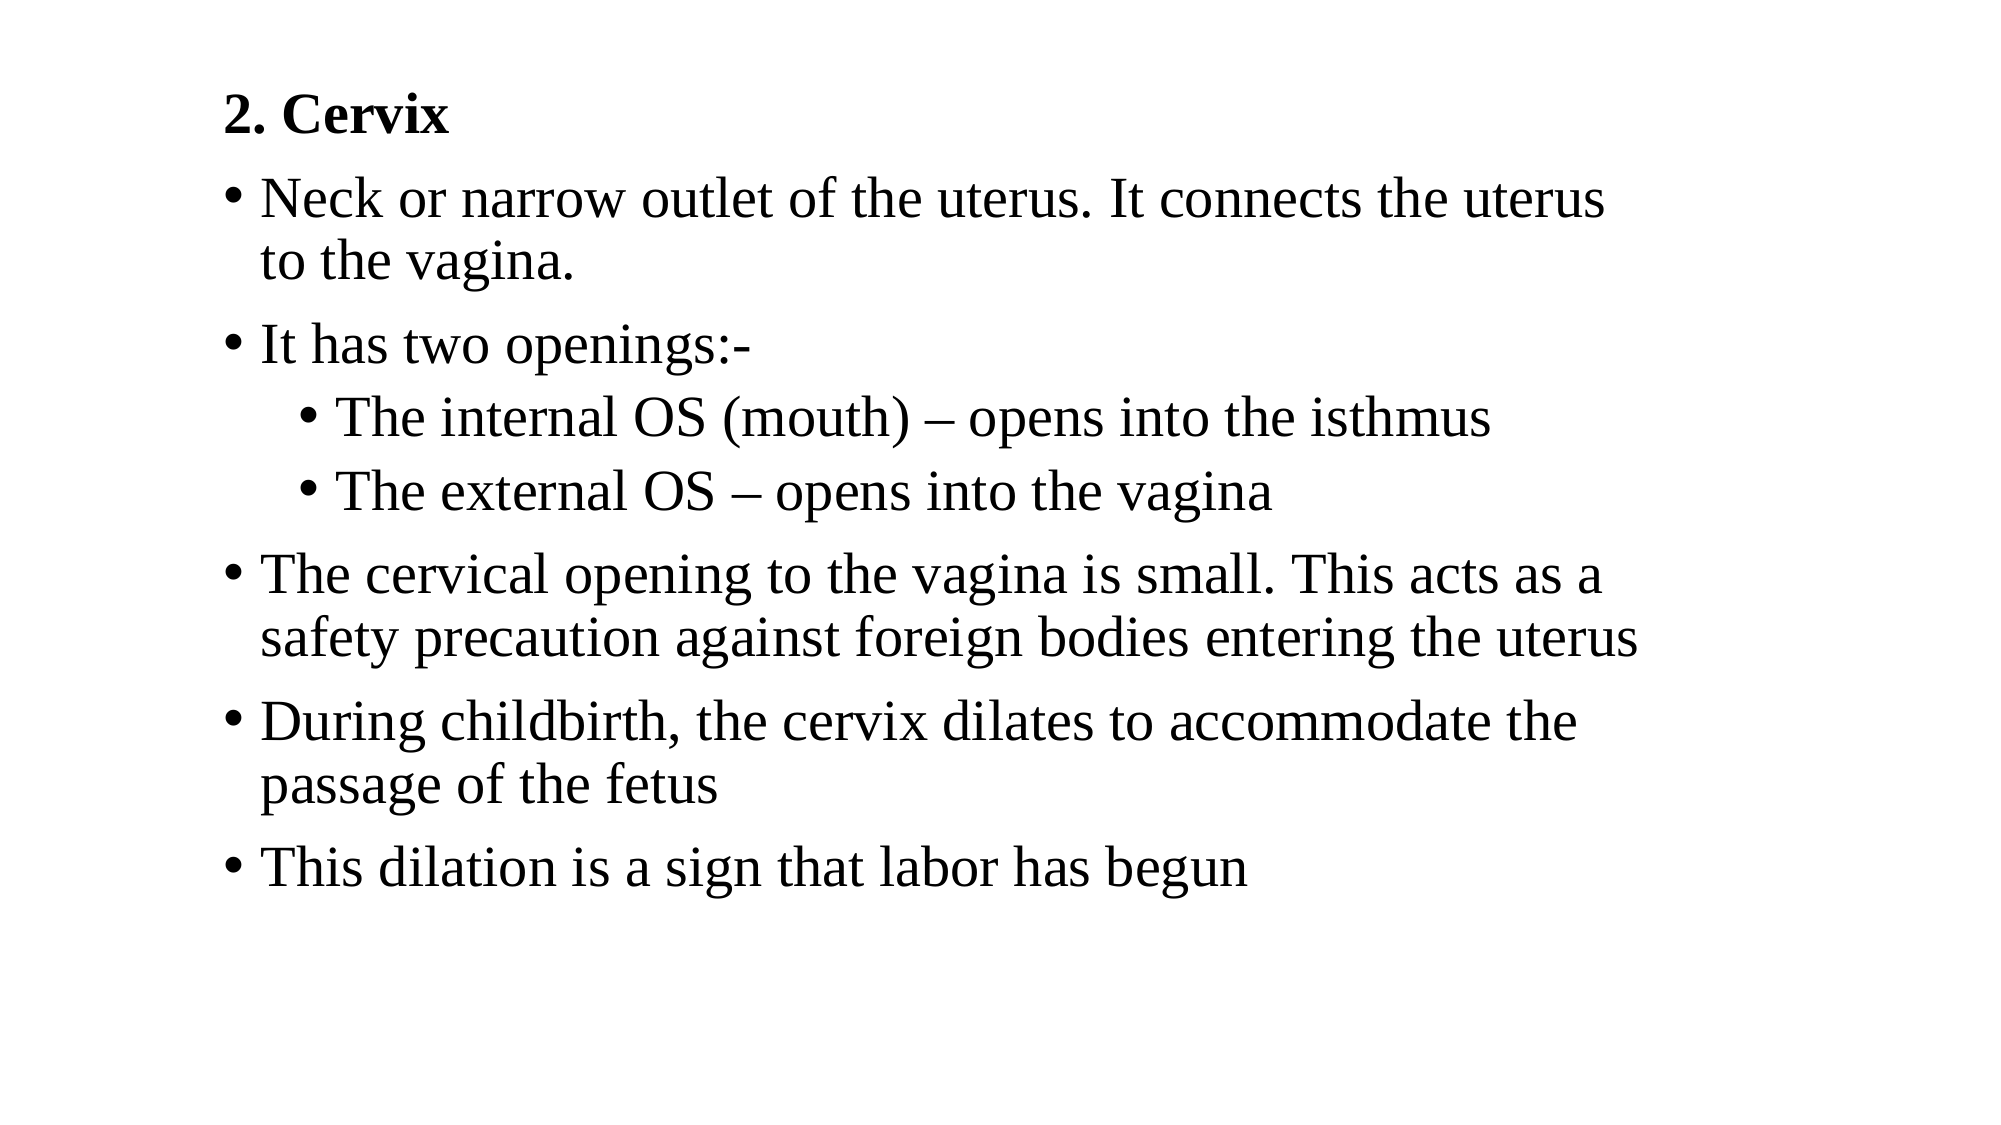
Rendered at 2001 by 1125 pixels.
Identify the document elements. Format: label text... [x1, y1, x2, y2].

list 2. Cervix Neck or narrow outlet of the uterus. It connects the uterus to the vagina. It has two openings:- The internal OS (mouth) – opens into the isthmus The external OS – opens into the vagina The cervical opening to the vagina is small. This acts as a safety precaution against foreign bodies entering the uterus During childbirth, the cervix dilates to accommodate the passage of the fetus This dilation is a sign that labor has begun [208, 75, 1675, 950]
